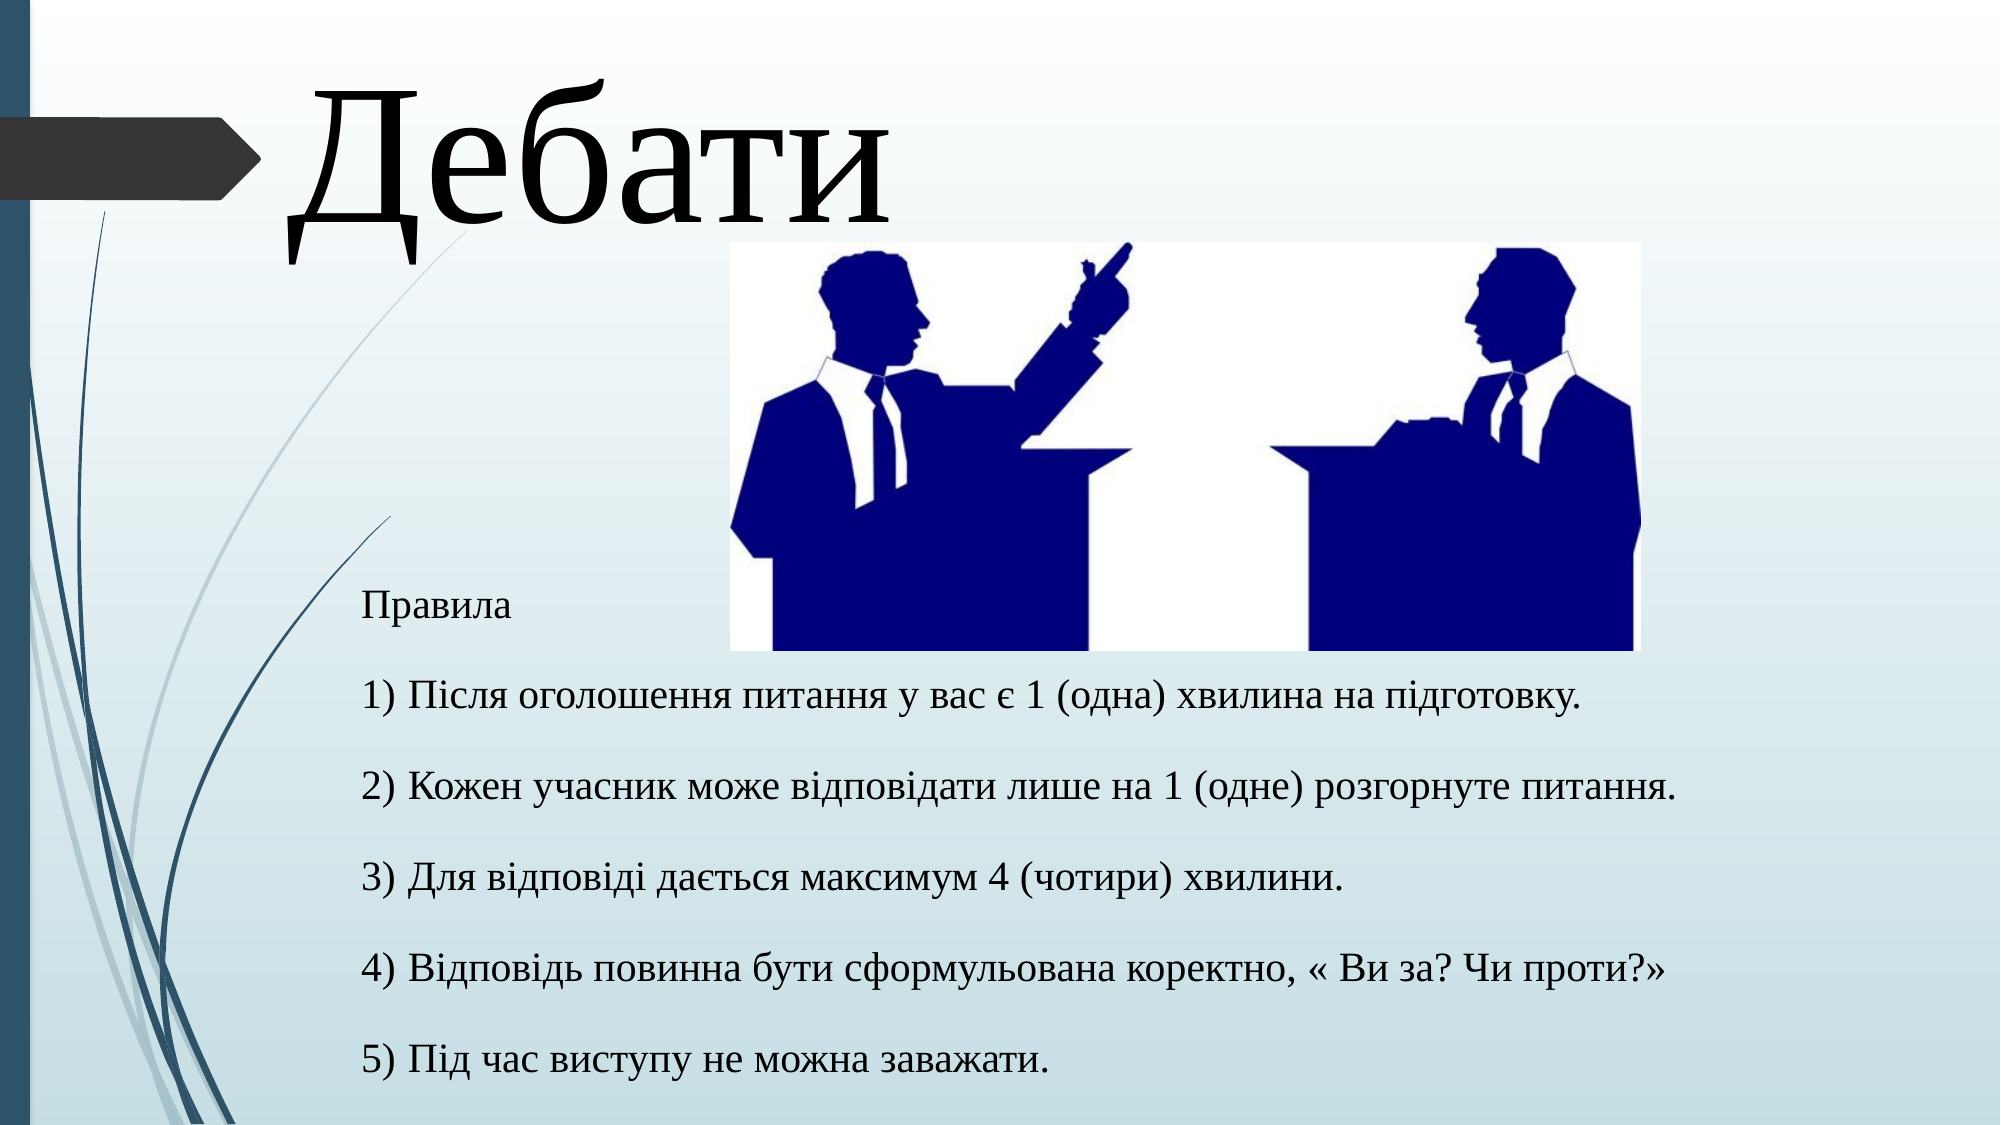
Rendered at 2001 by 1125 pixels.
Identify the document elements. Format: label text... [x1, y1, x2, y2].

picture [730, 242, 1641, 652]
text_box Правила Після оголошення питання у вас є 1 (одна) хвилина на підготовку. Кожен учасник може відповідати лише на 1 (одне) розгорнуте питання. Для відповіді дається максимум 4 (чотири) хвилини. Відповідь повинна бути сформульована коректно, « Ви за? Чи проти?» Під час виступу не можна заважати. [271, 561, 1700, 1089]
text_box Дебати [271, 14, 927, 270]
